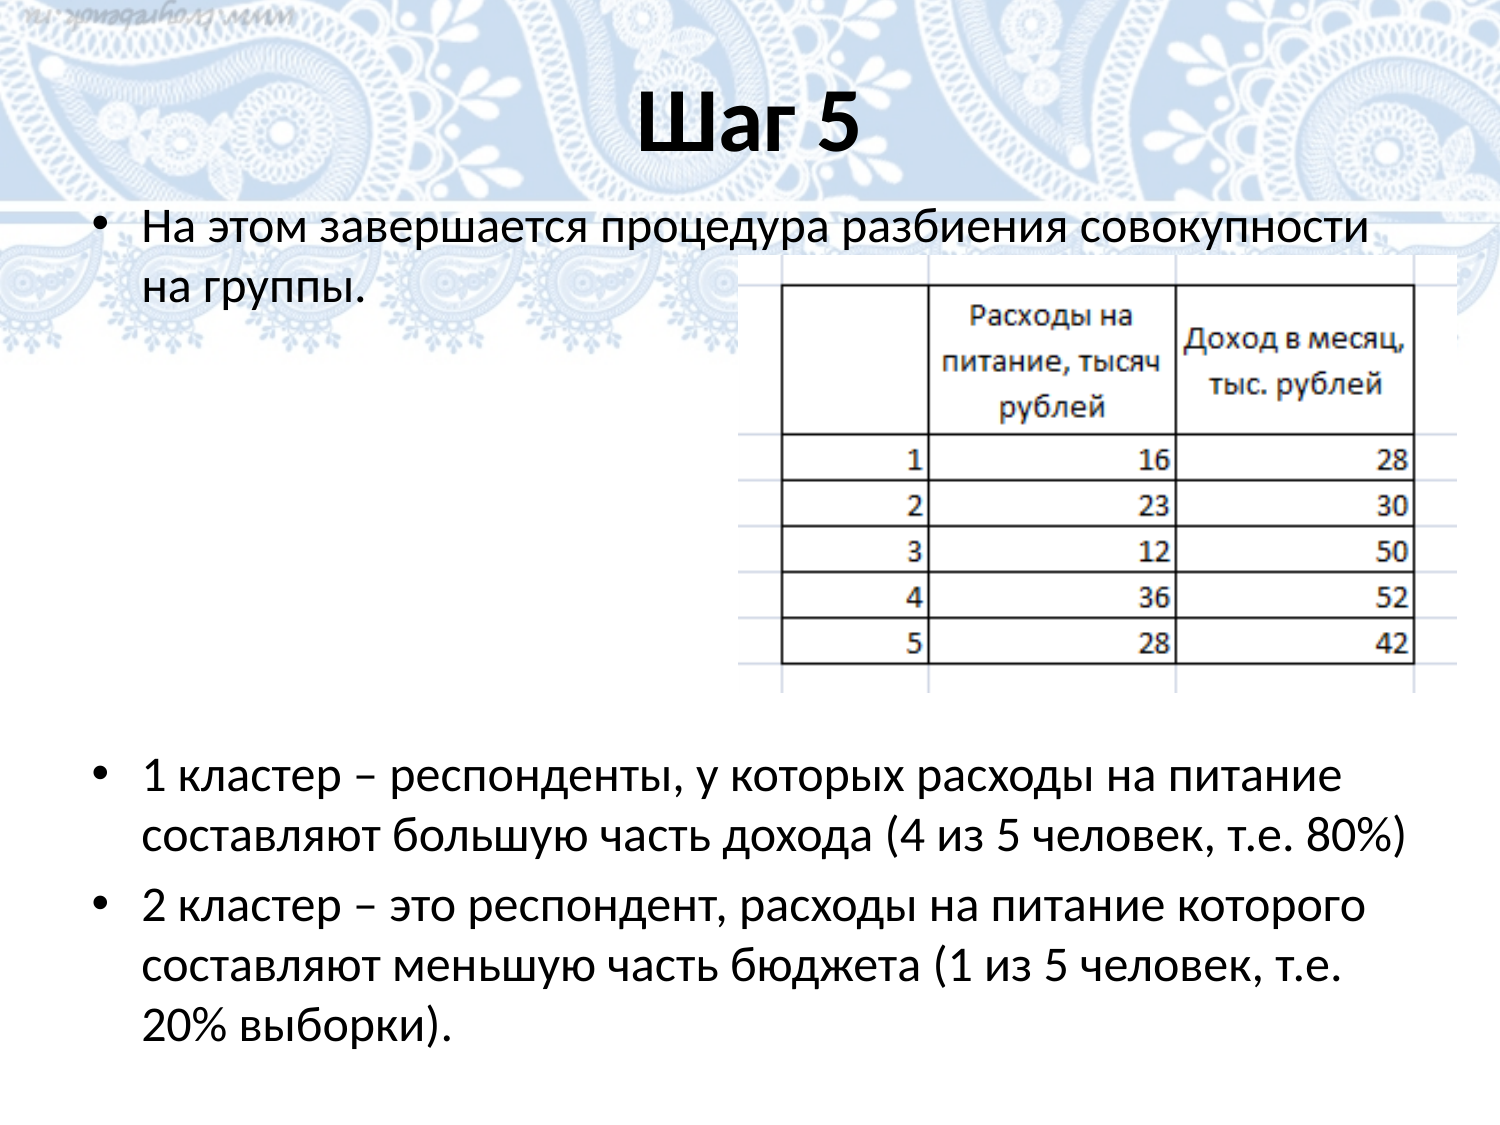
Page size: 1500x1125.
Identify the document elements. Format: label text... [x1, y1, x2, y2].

title Шаг 5 [75, 45, 1425, 185]
list На этом завершается процедура разбиения совокупности на группы. 1 кластер – респонденты, у которых расходы на питание составляют большую часть дохода (4 из 5 человек, т.е. 80%) 2 кластер – это респондент, расходы на питание которого составляют меньшую часть бюджета (1 из 5 человек, т.е. 20% выборки). [76, 184, 1427, 1083]
picture [737, 255, 1457, 693]
